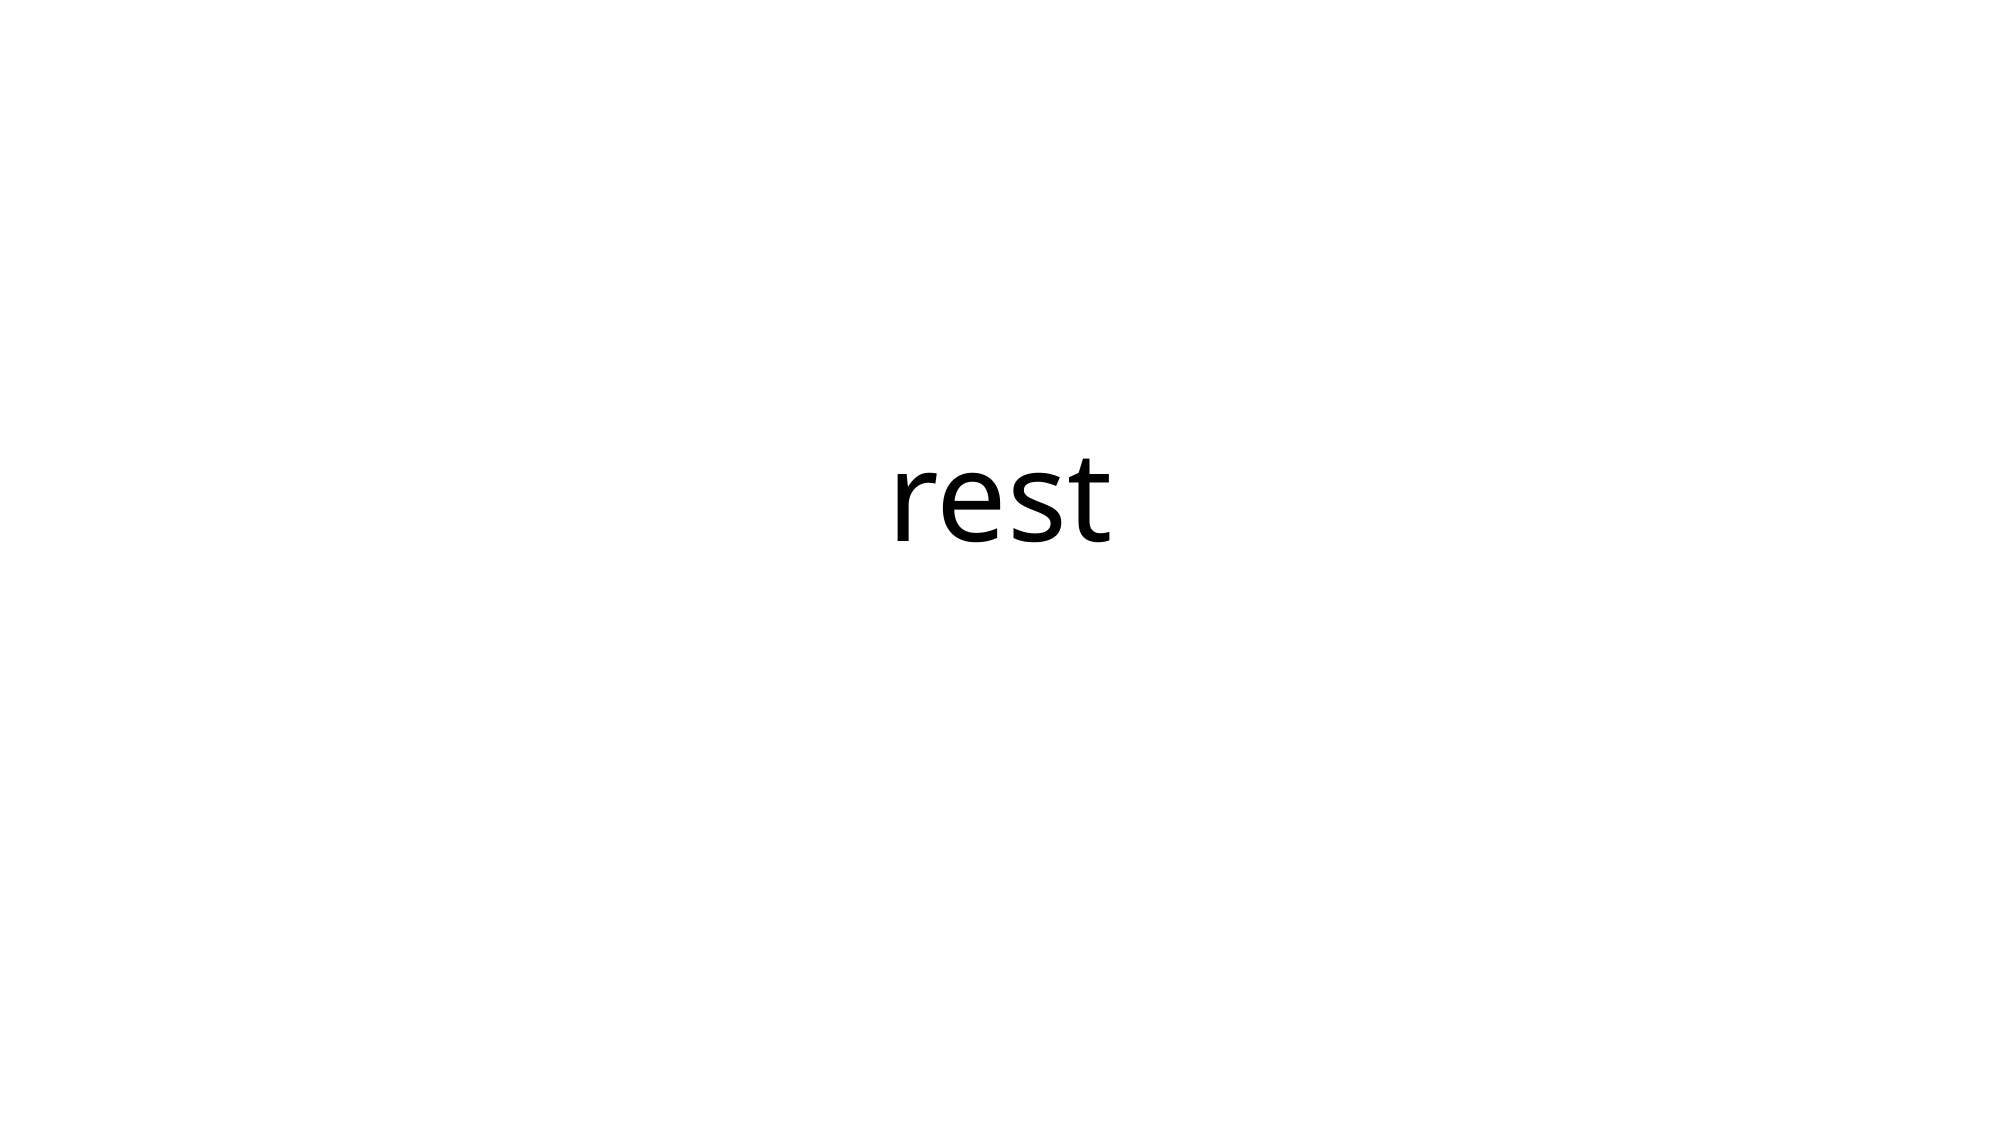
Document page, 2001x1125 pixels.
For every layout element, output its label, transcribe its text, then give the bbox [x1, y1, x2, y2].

title rest [249, 184, 1750, 576]
